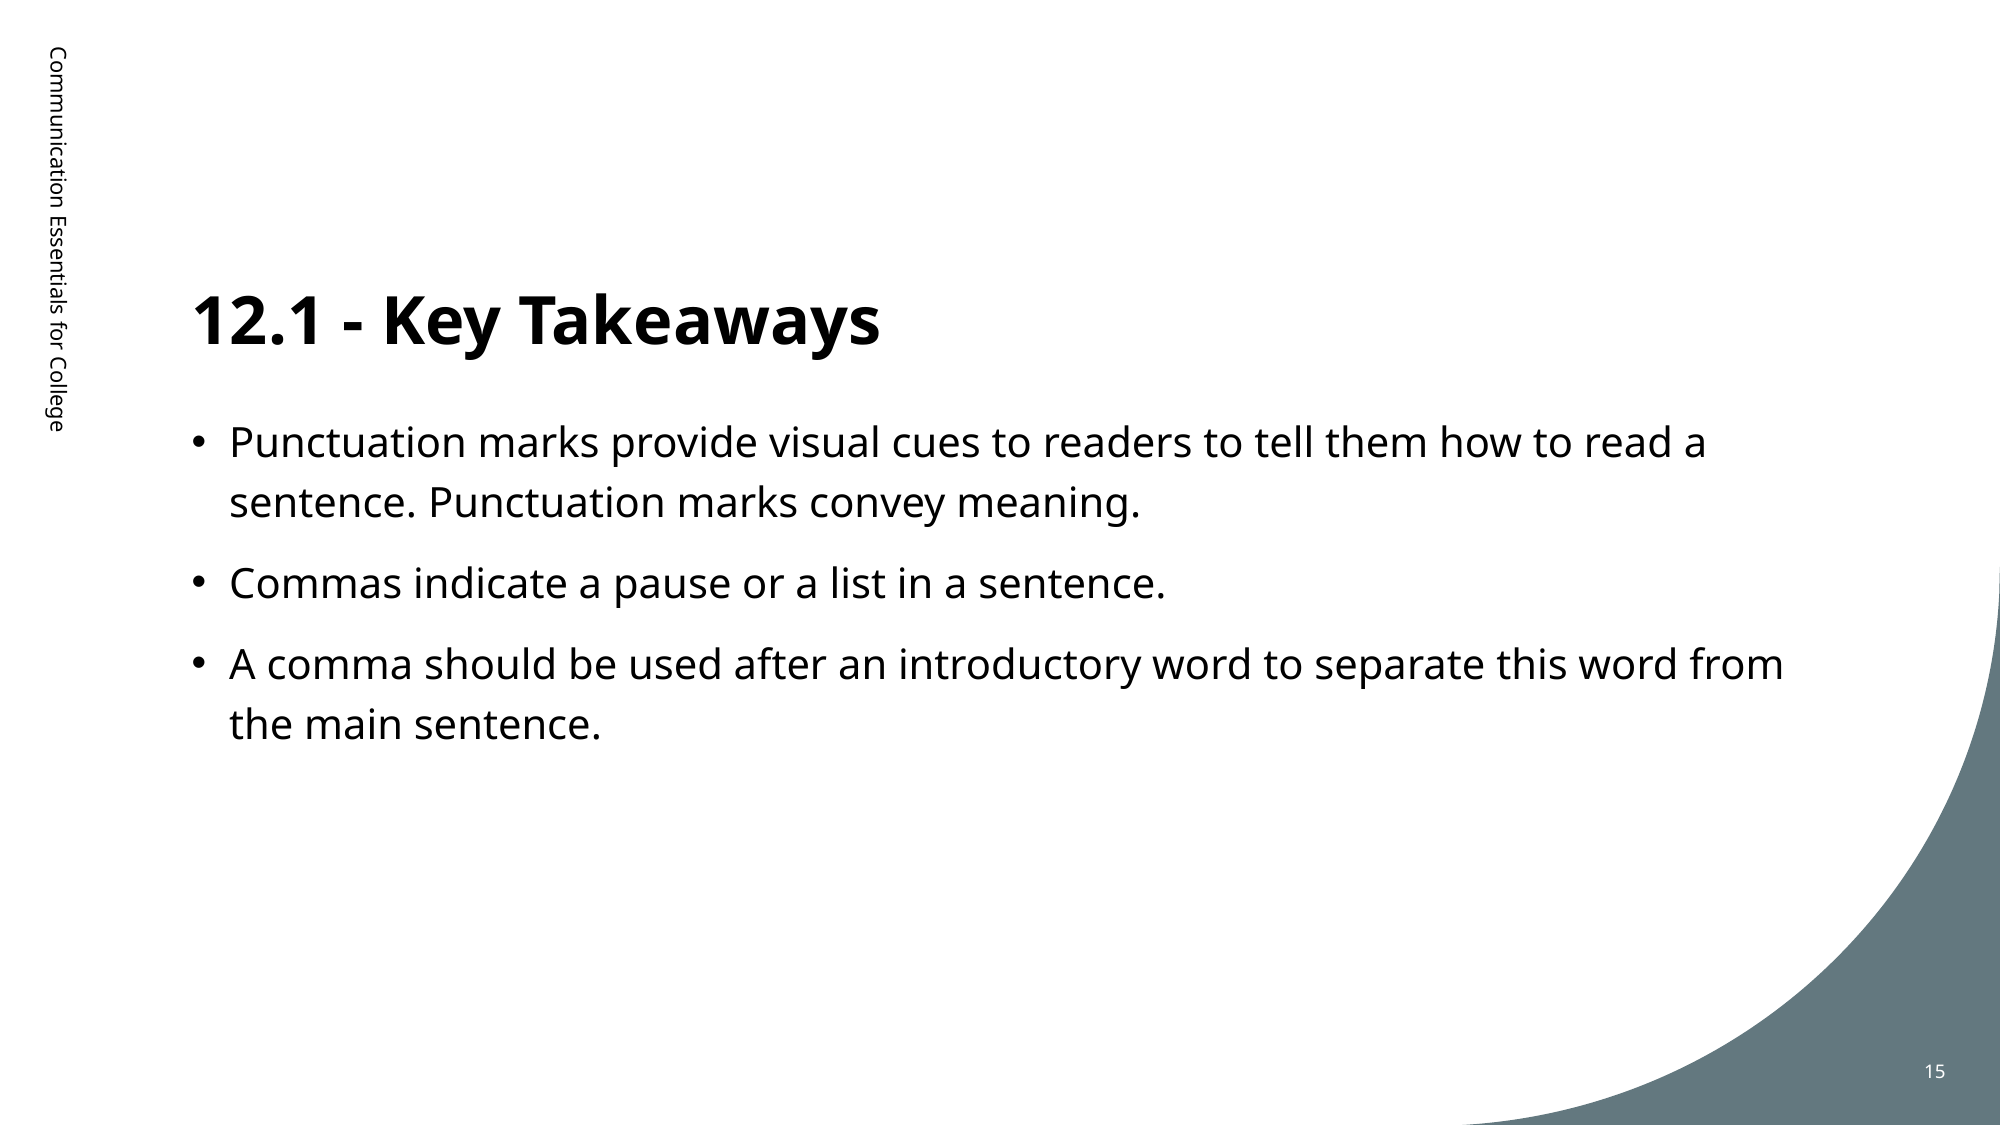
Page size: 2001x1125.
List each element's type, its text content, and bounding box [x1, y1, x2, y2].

footer Communication Essentials for College [20, 31, 80, 661]
slide_number 15 [1893, 1042, 1961, 1103]
title 12.1 - Key Takeaways [176, 118, 1809, 366]
list Punctuation marks provide visual cues to readers to tell them how to read a sentence. Punctuation marks convey meaning. Commas indicate a pause or a list in a sentence. A comma should be used after an introductory word to separate this word from the main sentence. [176, 398, 1809, 975]
